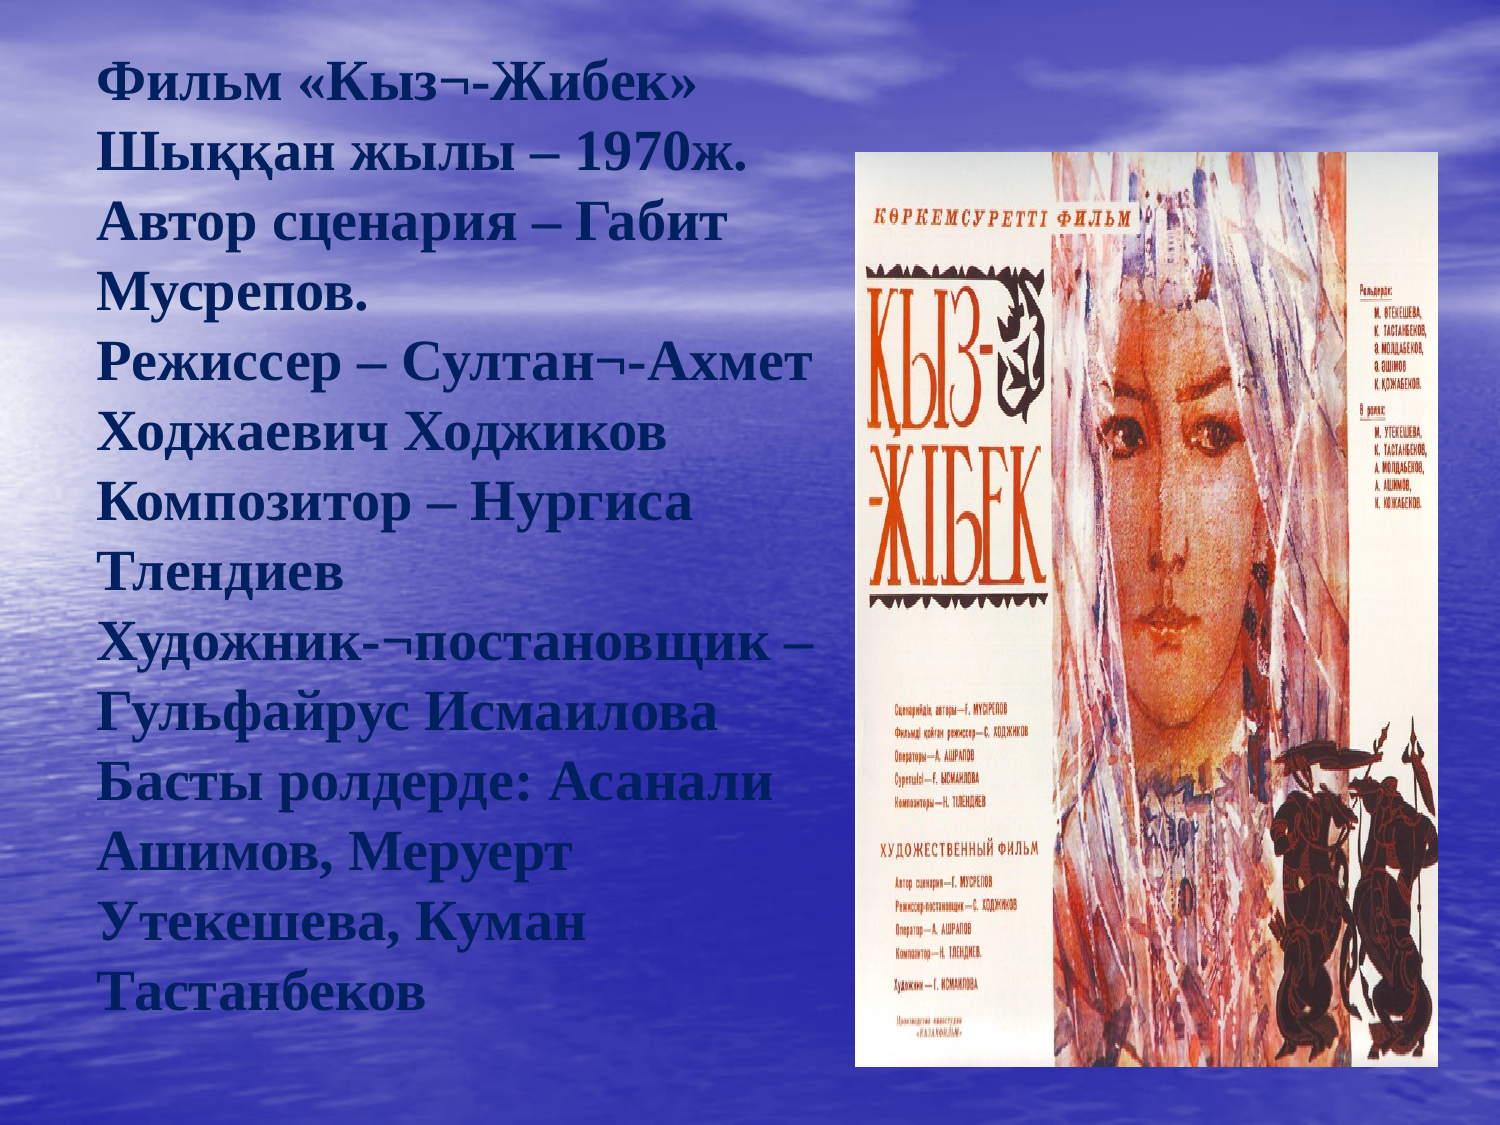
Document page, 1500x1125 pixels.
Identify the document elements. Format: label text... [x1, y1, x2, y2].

text_box Фильм «Кыз¬-Жибек» Шыққан жылы – 1970ж. Автор сценария – Габит Мусрепов. Режиссер – Султан¬-Ахмет Ходжаевич Ходжиков Композитор – Нургиса Тлендиев Художник-¬постановщик – Гульфайрус Исмаилова Басты ролдерде: Асанали Ашимов, Меруерт Утекешева, Куман Тастанбеков [81, 35, 832, 1100]
picture [855, 152, 1438, 1067]
